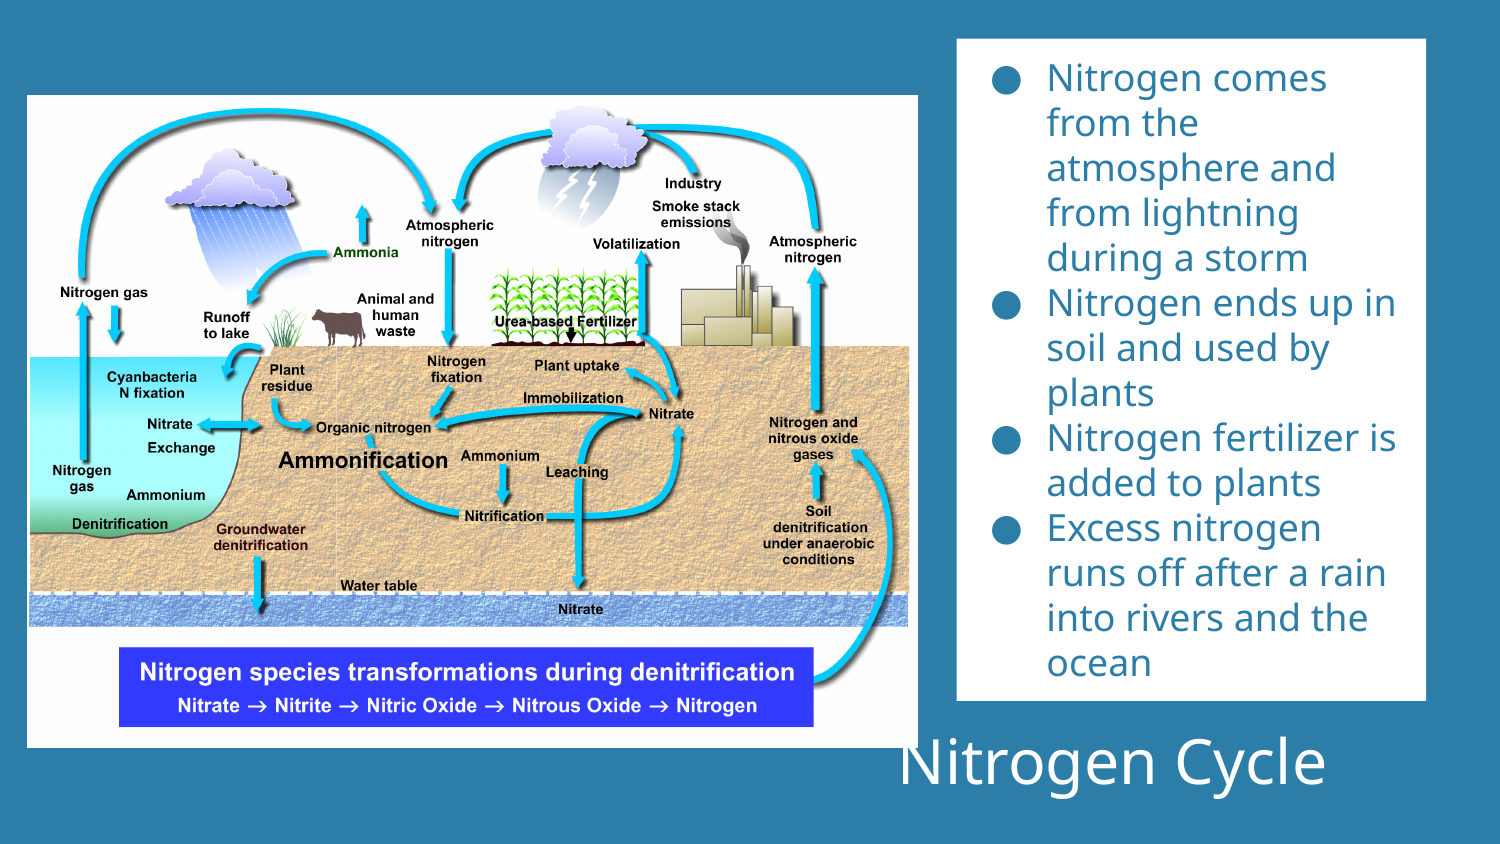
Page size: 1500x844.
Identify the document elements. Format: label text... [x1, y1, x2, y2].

text_box Nitrogen comes from the atmosphere and from lightning during a storm Nitrogen ends up in soil and used by plants Nitrogen fertilizer is added to plants Excess nitrogen runs off after a rain into rivers and the ocean [956, 38, 1427, 701]
title Nitrogen Cycle [843, 721, 1382, 844]
picture [27, 95, 919, 749]
